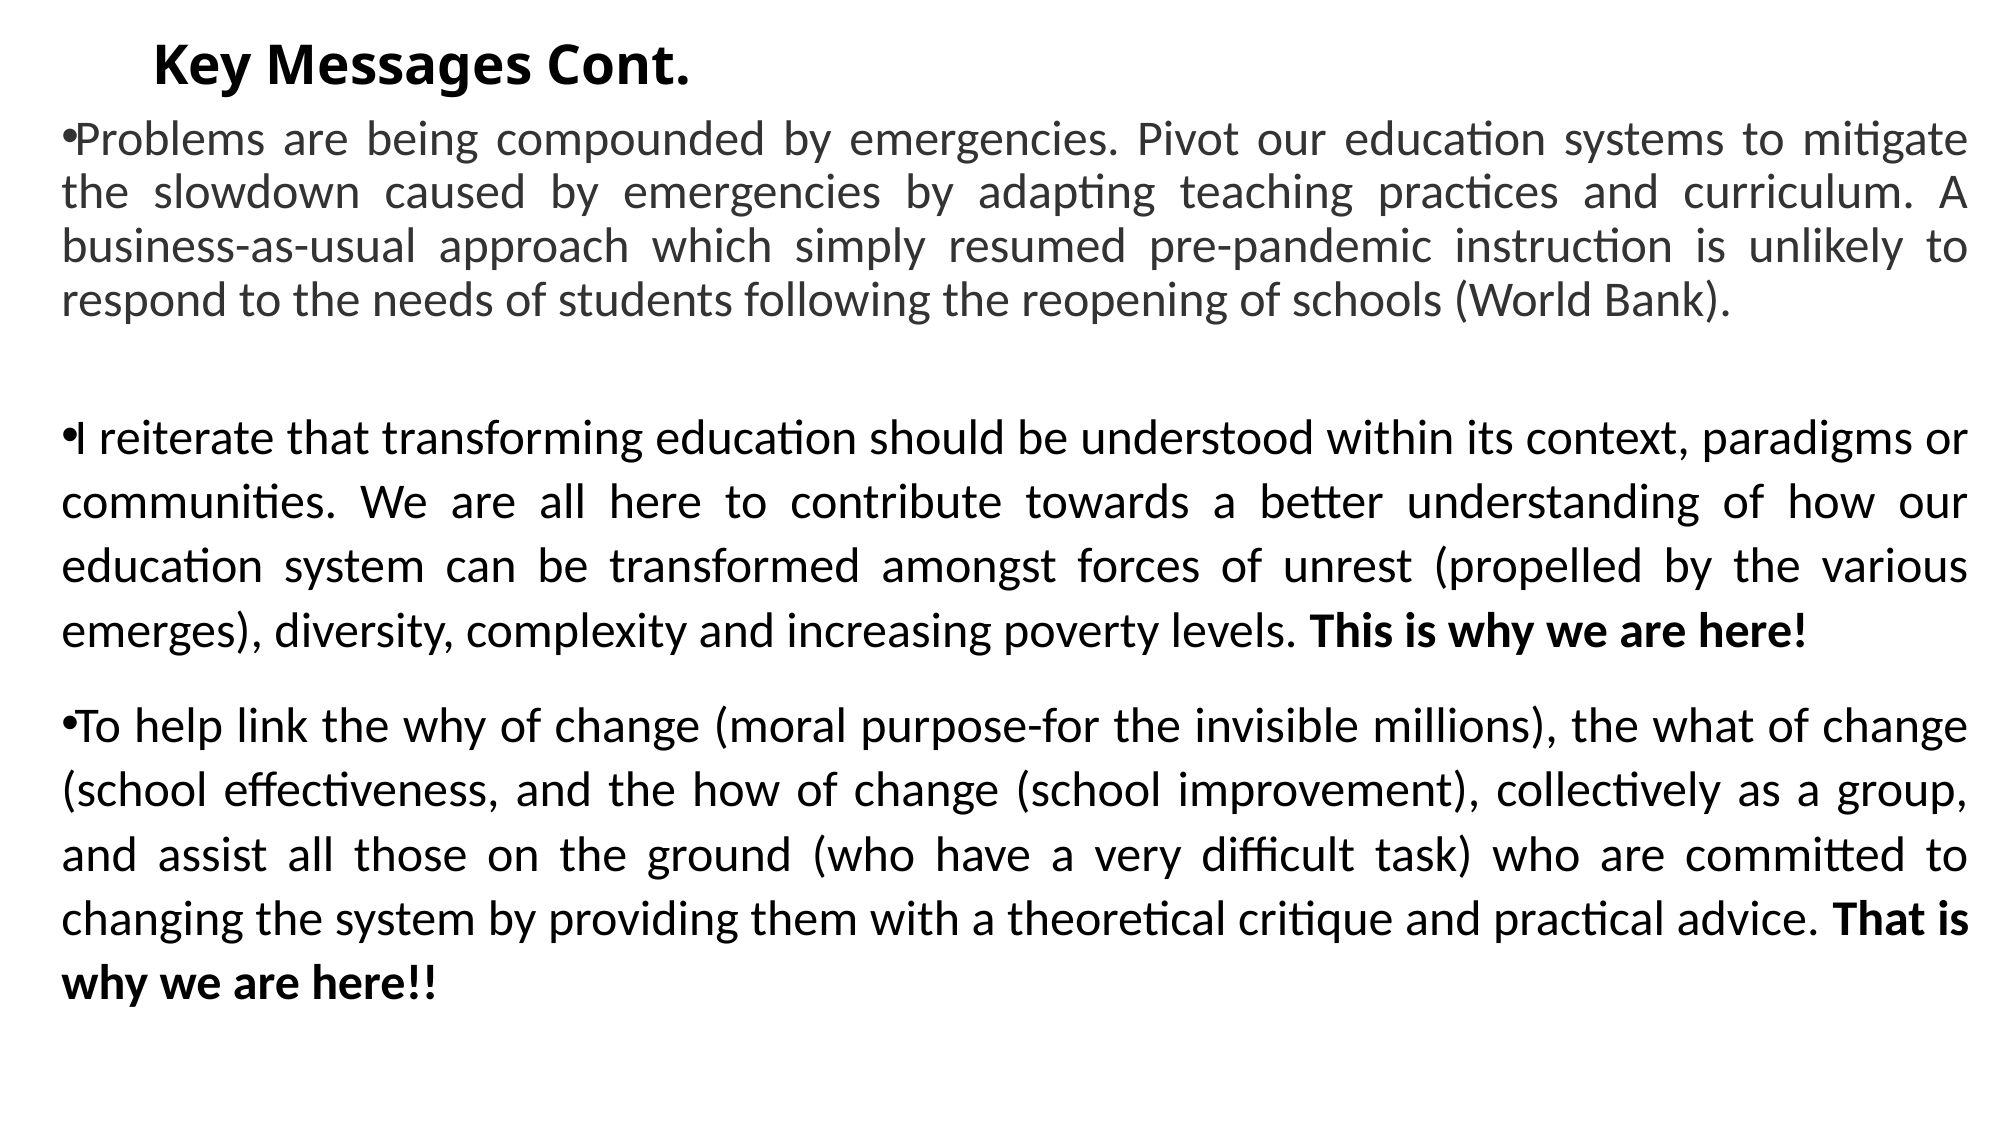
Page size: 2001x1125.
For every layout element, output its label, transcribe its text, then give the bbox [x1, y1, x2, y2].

list Problems are being compounded by emergencies. Pivot our education systems to mitigate the slowdown caused by emergencies by adapting teaching practices and curriculum. A business-as-usual approach which simply resumed pre-pandemic instruction is unlikely to respond to the needs of students following the reopening of schools (World Bank). I reiterate that transforming education should be understood within its context, paradigms or communities. We are all here to contribute towards a better understanding of how our education system can be transformed amongst forces of unrest (propelled by the various emerges), diversity, complexity and increasing poverty levels. This is why we are here! To help link the why of change (moral purpose-for the invisible millions), the what of change (school effectiveness, and the how of change (school improvement), collectively as a group, and assist all those on the ground (who have a very difficult task) who are committed to changing the system by providing them with a theoretical critique and practical advice. That is why we are here!! [46, 104, 1985, 1096]
title Key Messages Cont. [137, 29, 1863, 104]
